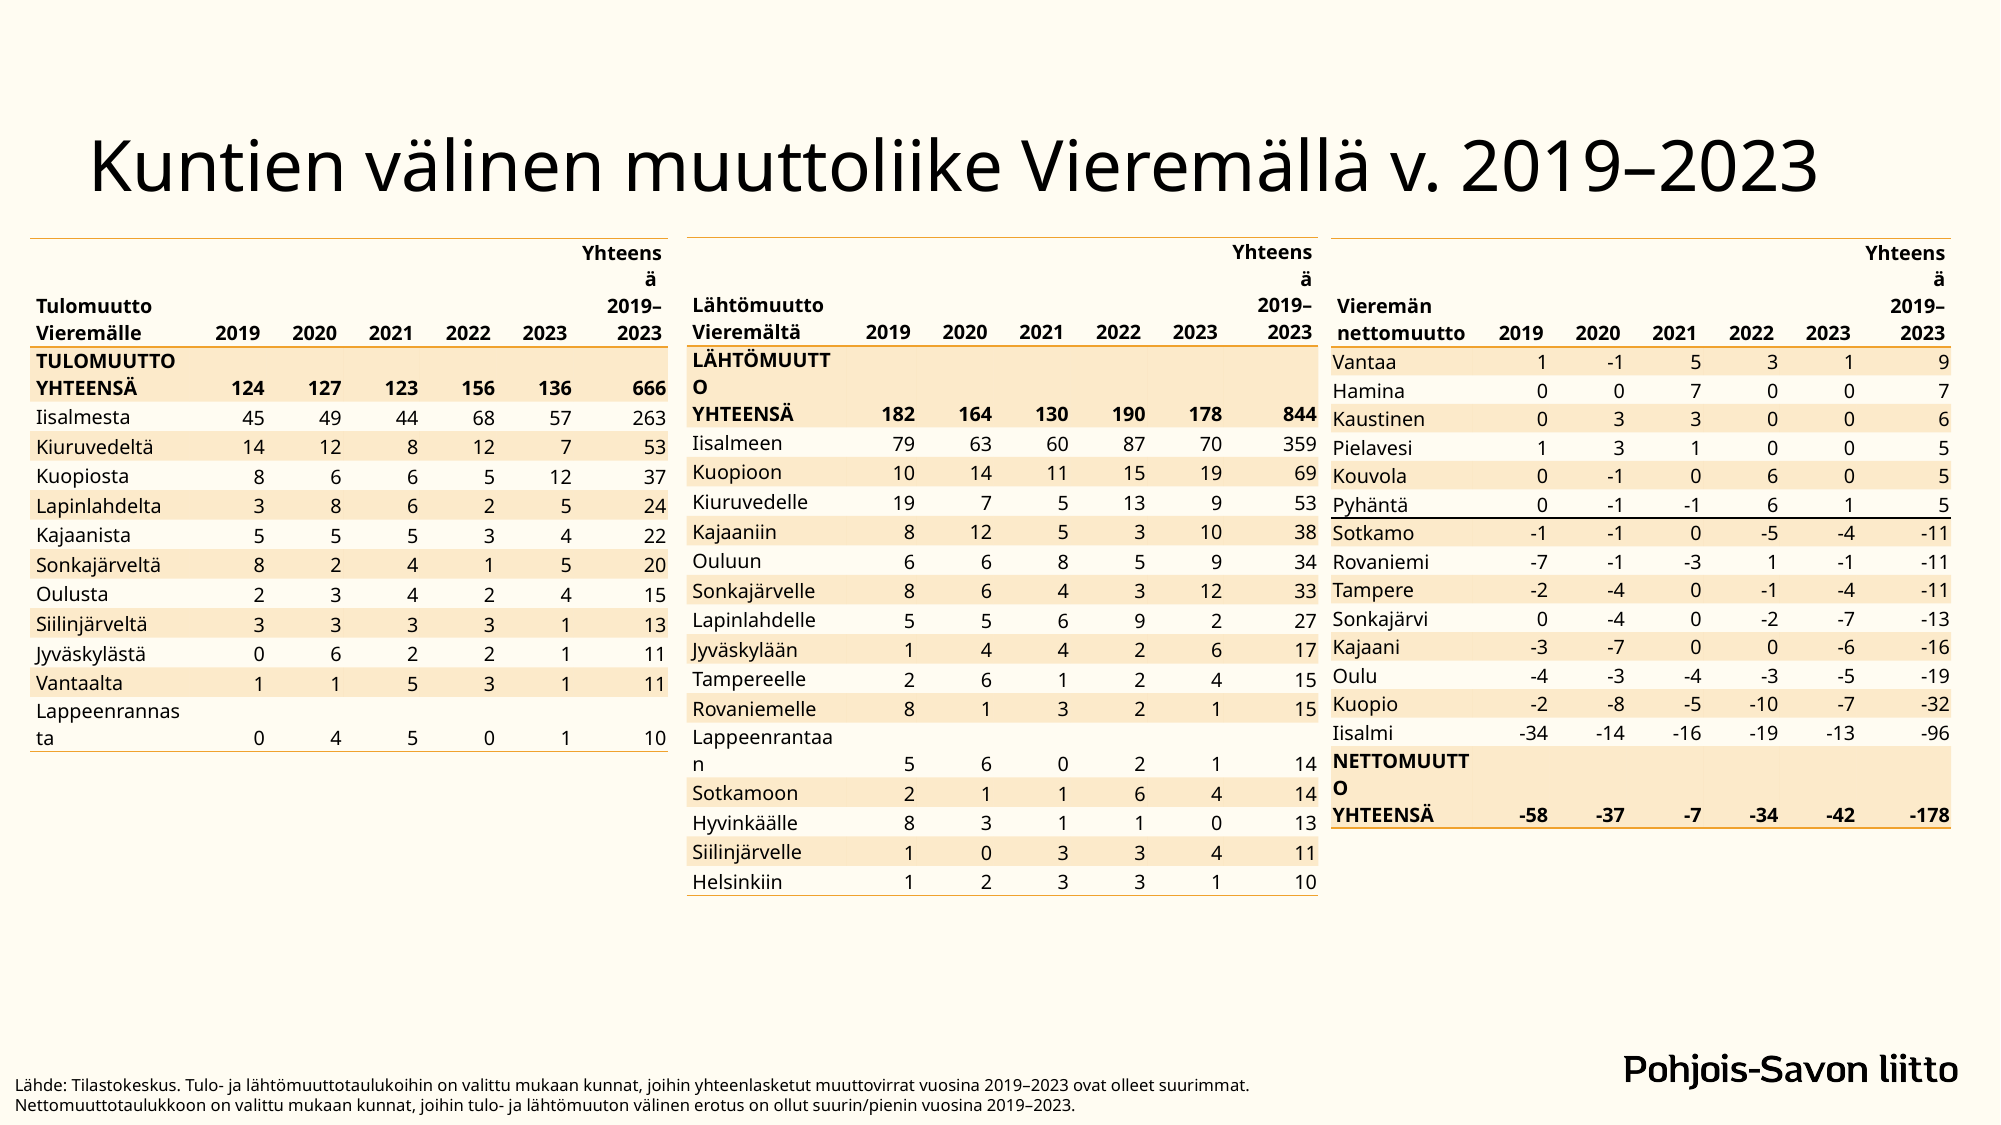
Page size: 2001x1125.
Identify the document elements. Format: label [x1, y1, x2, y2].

table_header [687, 238, 1318, 345]
text_box [0, 1066, 1325, 1122]
title [73, 59, 1926, 278]
table_cell [1331, 519, 1951, 827]
table_cell [687, 347, 1318, 895]
table_header [30, 239, 668, 346]
table_cell [1331, 348, 1951, 517]
picture [1600, 1038, 1981, 1106]
table_cell [30, 348, 668, 751]
table_header [1331, 239, 1951, 346]
